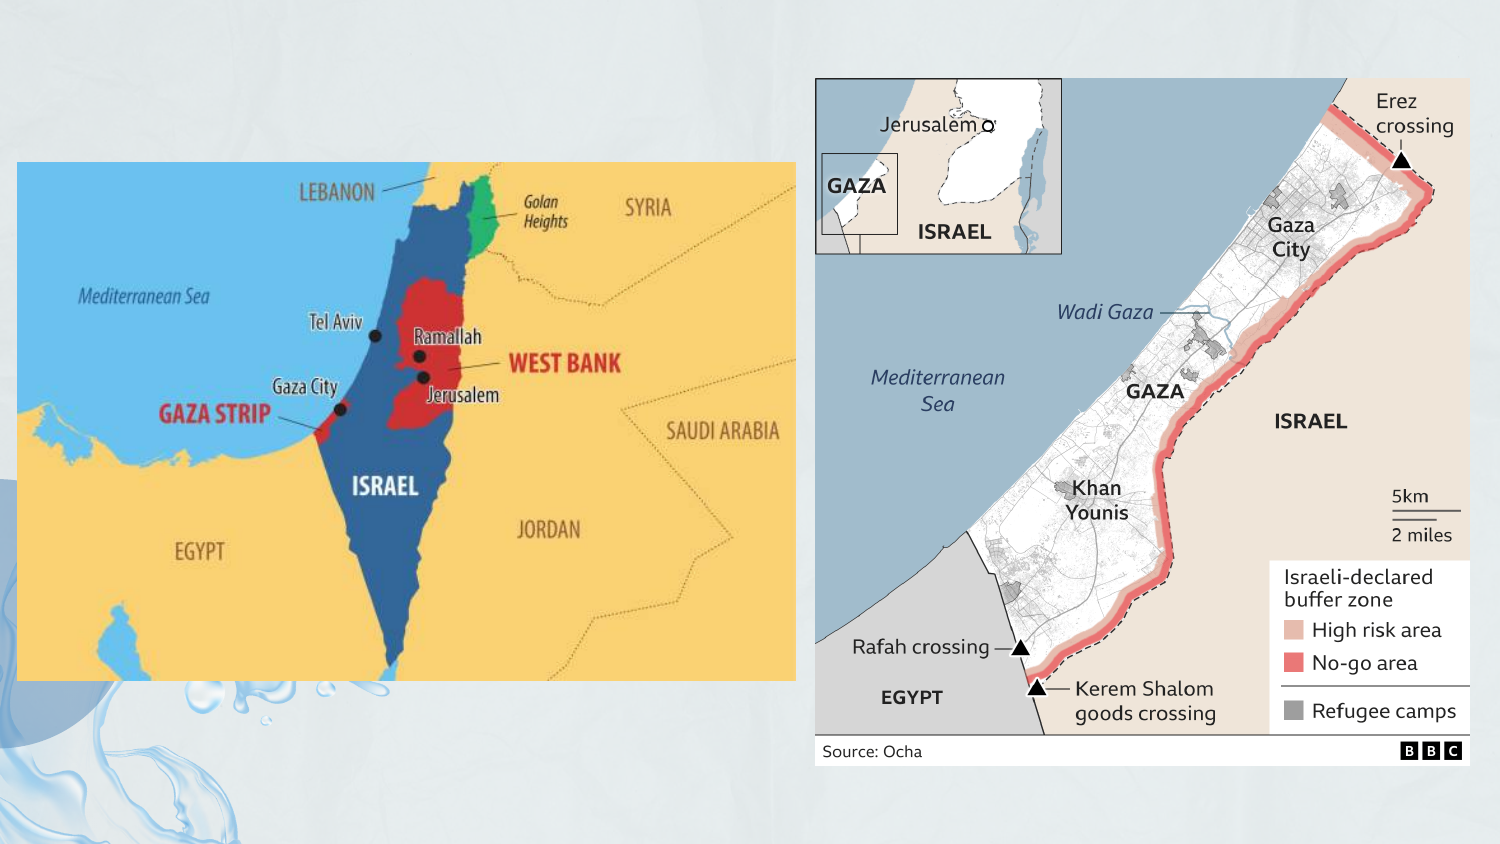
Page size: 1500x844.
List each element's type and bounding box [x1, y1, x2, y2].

picture [814, 77, 1470, 766]
picture [17, 162, 796, 682]
